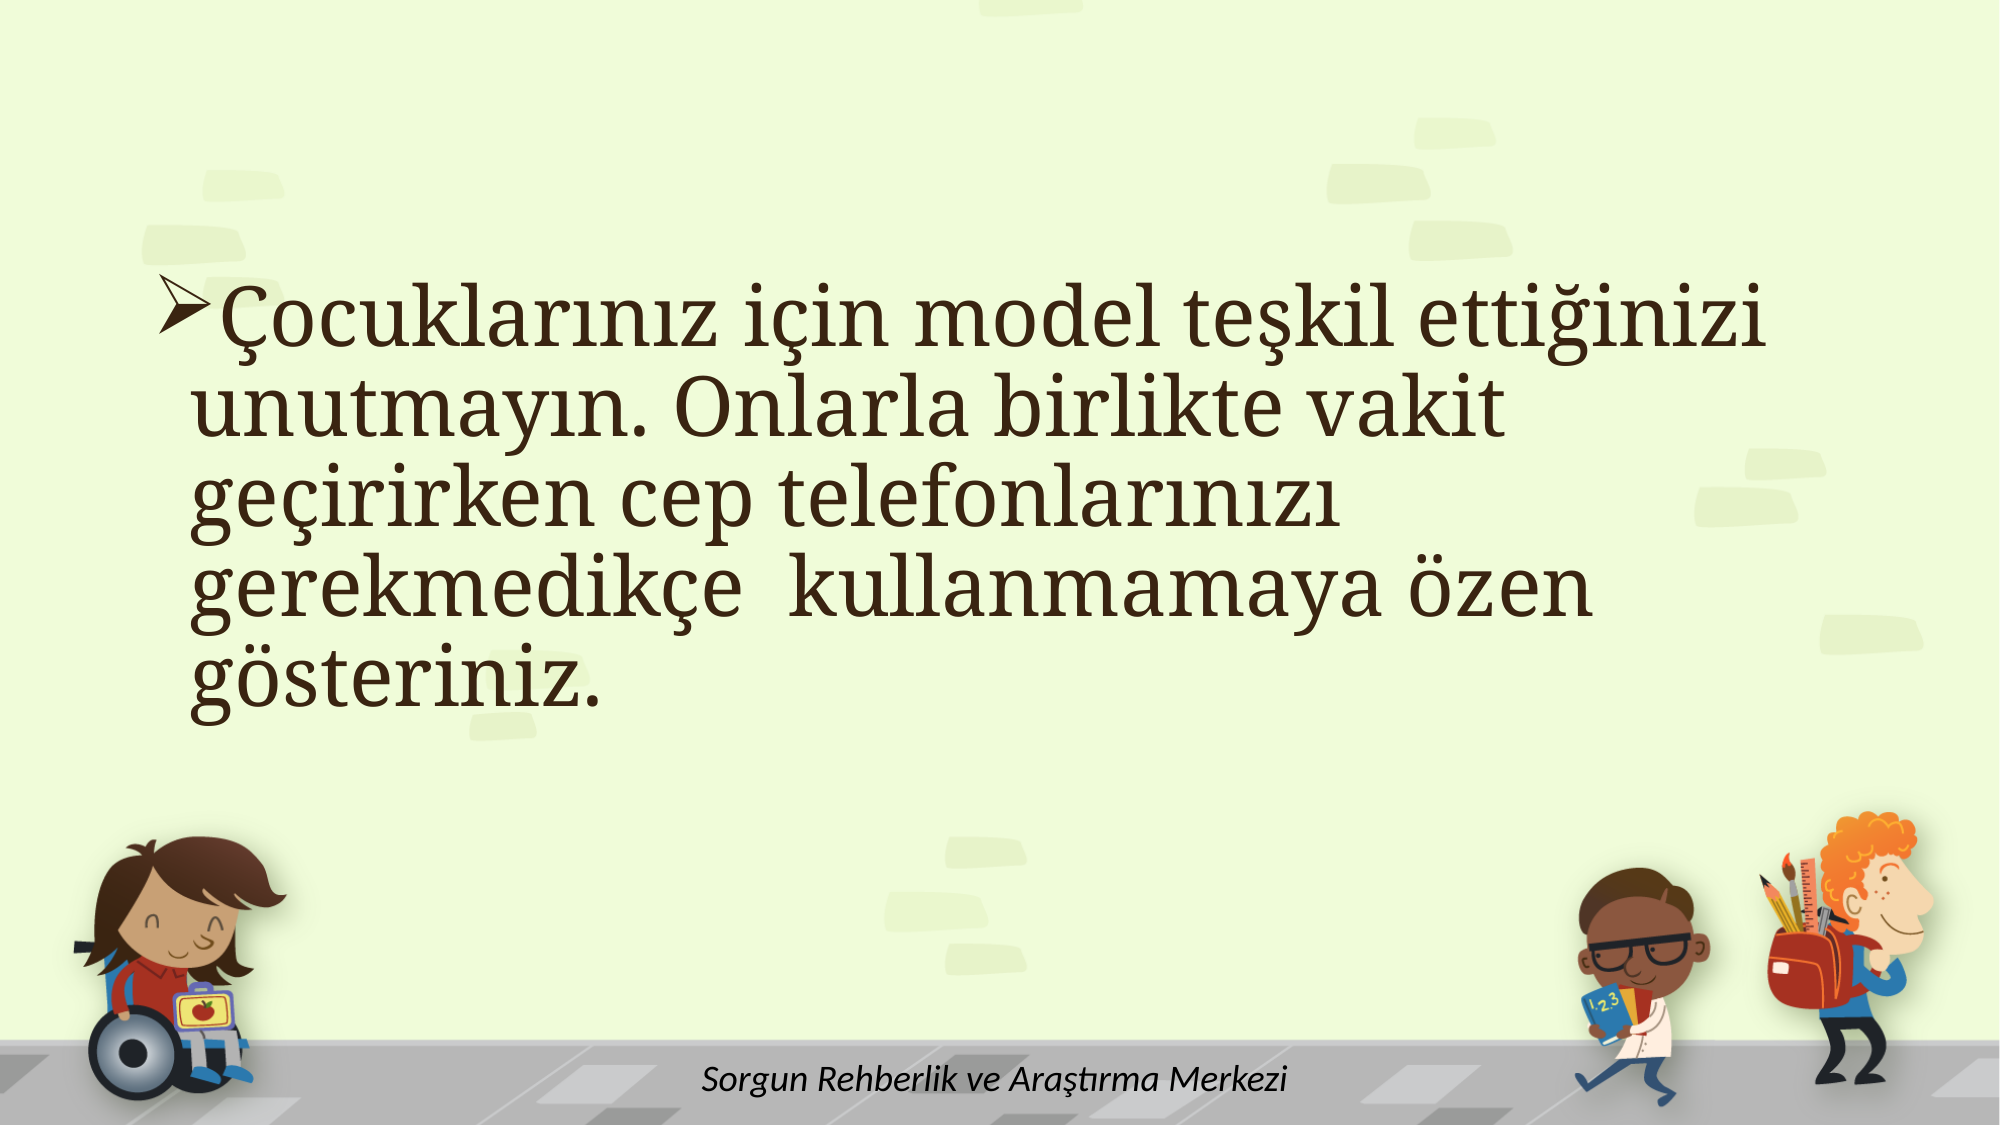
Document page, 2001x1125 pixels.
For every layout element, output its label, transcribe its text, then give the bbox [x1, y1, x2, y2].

list Çocuklarınız için model teşkil ettiğinizi unutmayın. Onlarla birlikte vakit geçirirken cep telefonlarınızı gerekmedikçe kullanmamaya özen gösteriniz. [137, 267, 1863, 681]
picture [0, 0, 2000, 1125]
text_box Sorgun Rehberlik ve Araştırma Merkezi [686, 1046, 1313, 1107]
